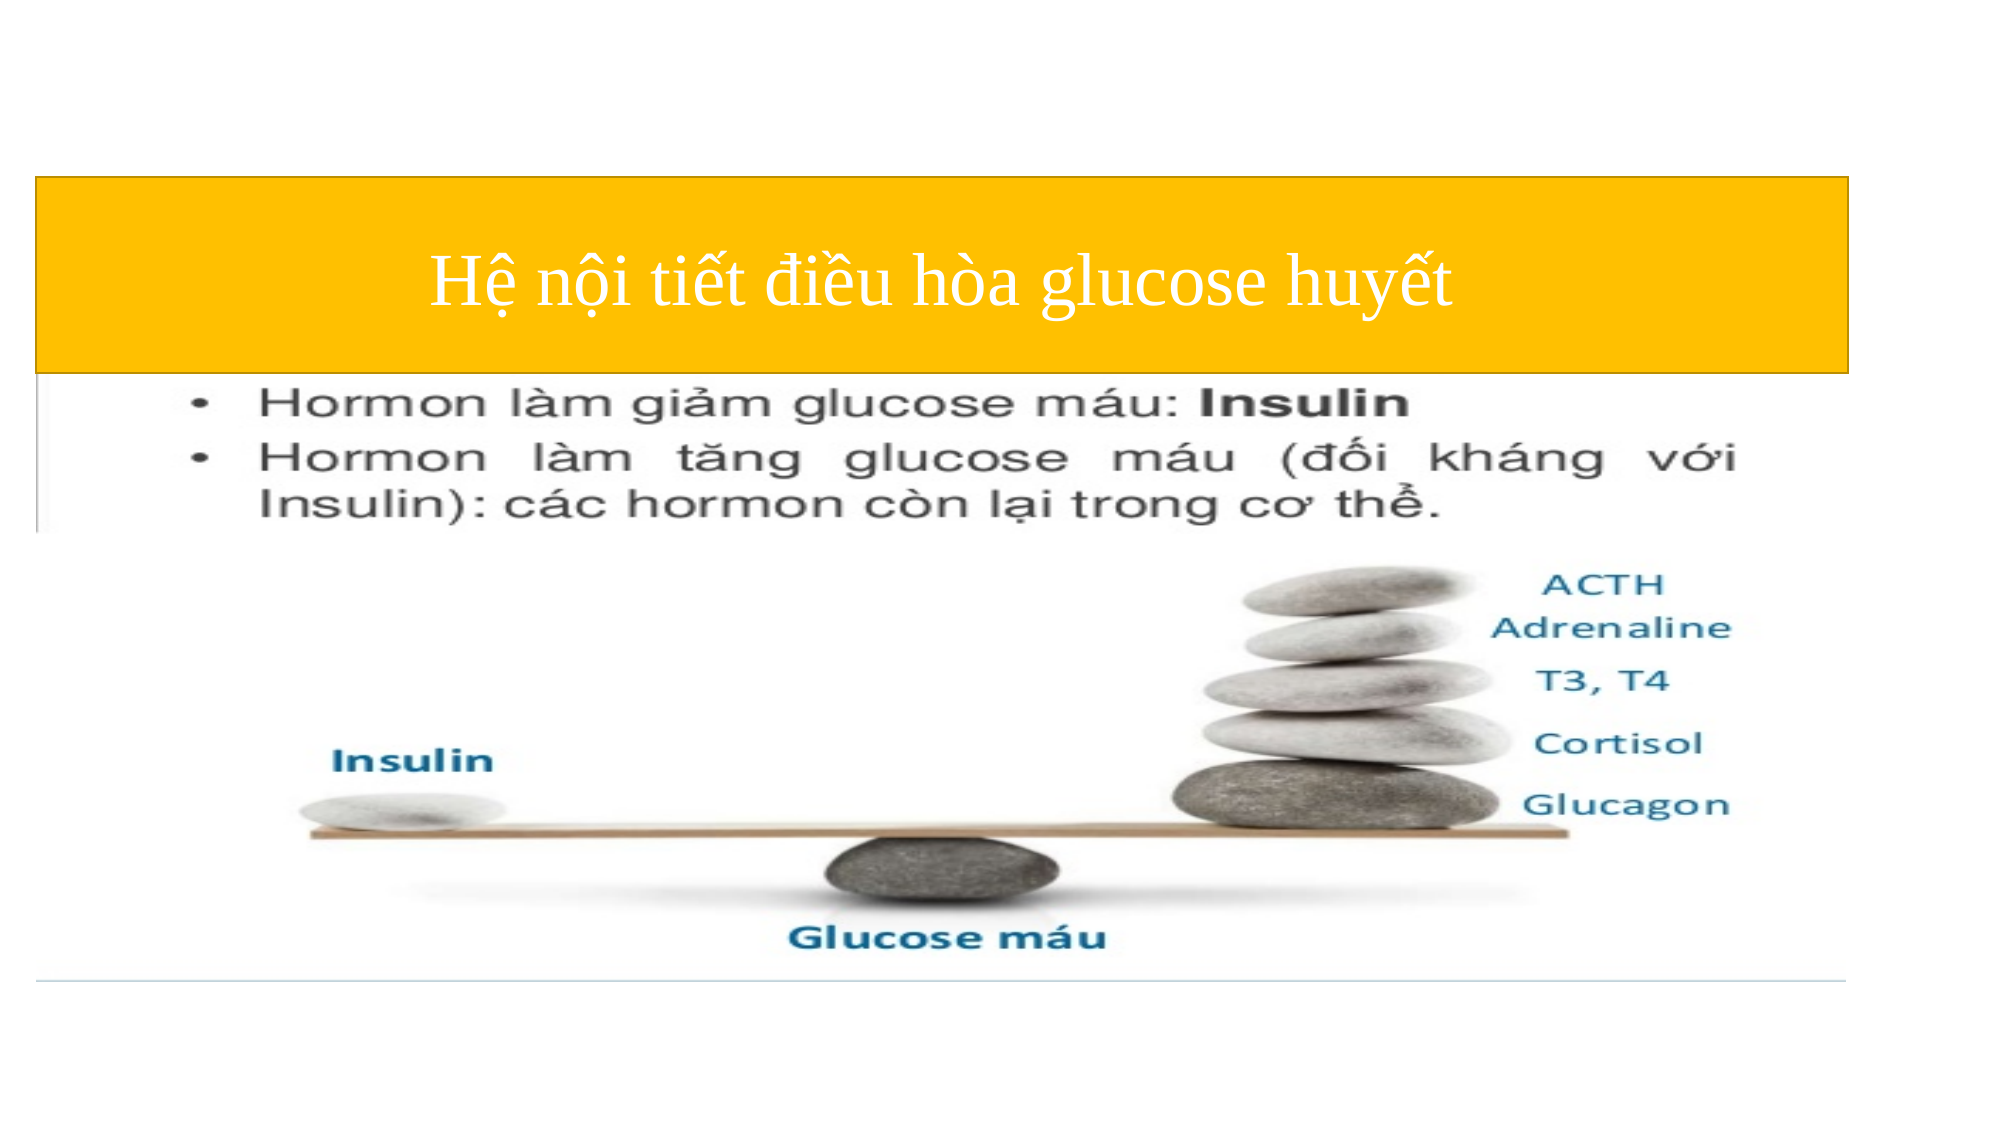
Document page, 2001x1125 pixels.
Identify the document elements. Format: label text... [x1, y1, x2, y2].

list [36, 190, 1846, 982]
text_box Hệ nội tiết điều hòa glucose huyết [35, 176, 1849, 374]
